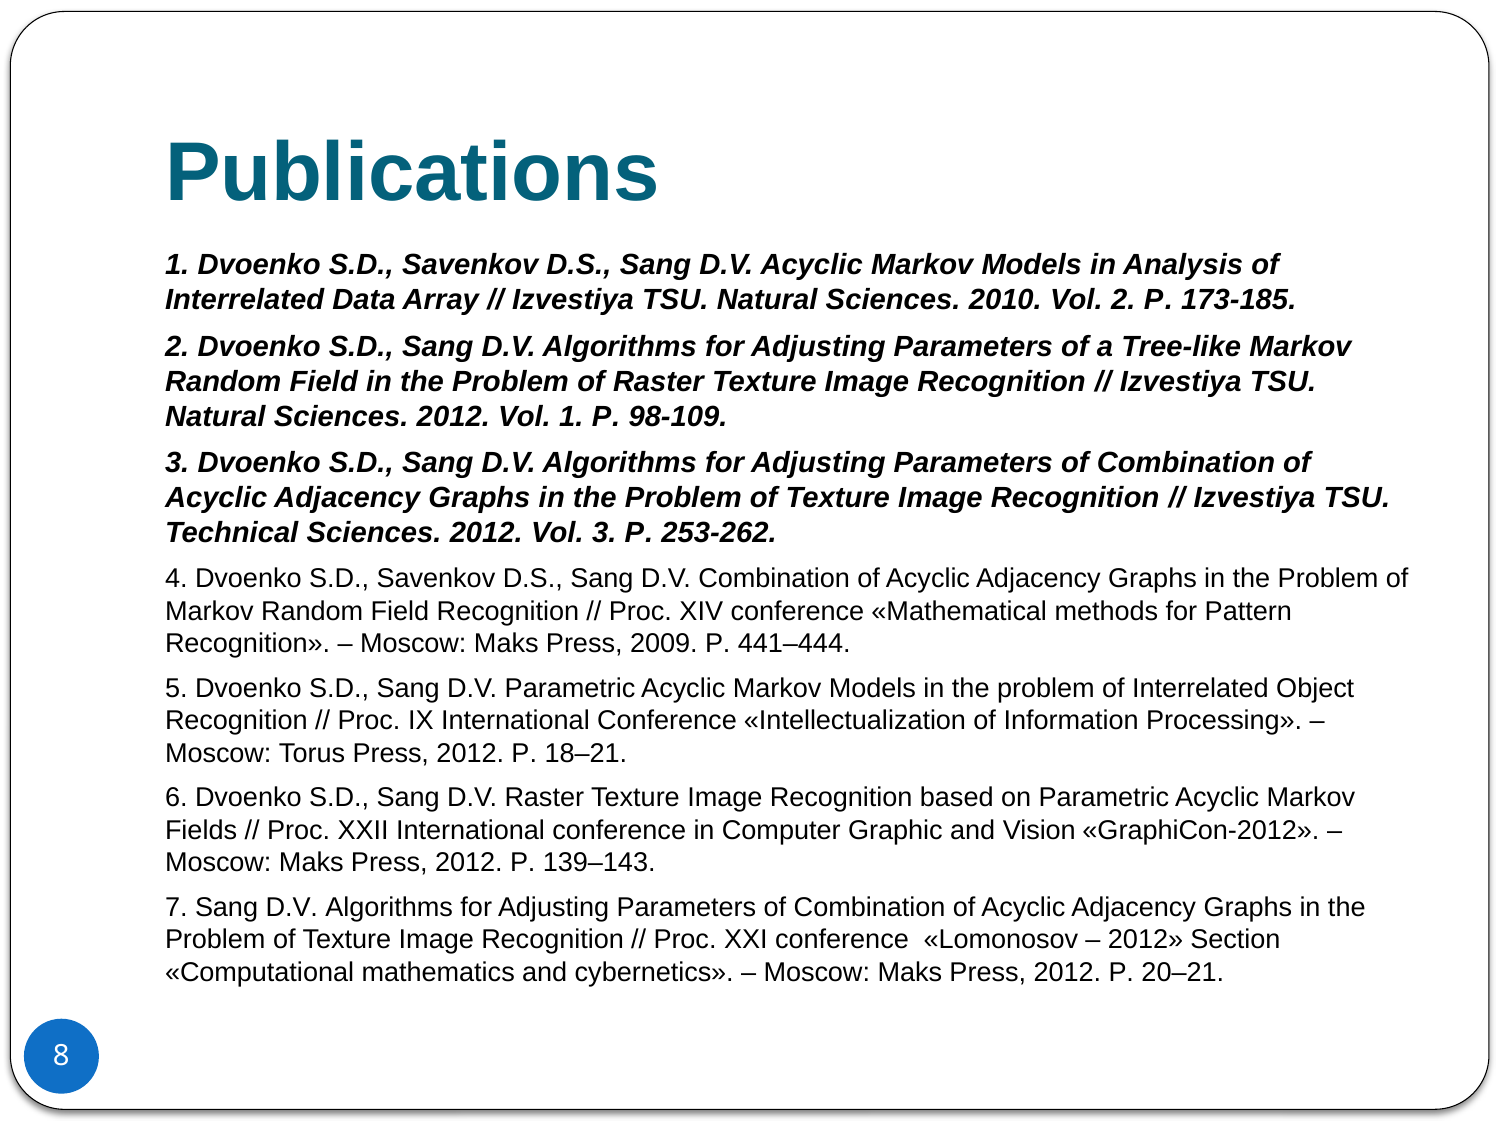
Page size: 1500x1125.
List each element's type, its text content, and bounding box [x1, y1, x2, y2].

title Publications [150, 45, 1425, 233]
slide_number 8 [23, 1018, 99, 1094]
list 1. Dvoenko S.D., Savenkov D.S., Sang D.V. Acyclic Markov Models in Analysis of Interrelated Data Array // Izvestiya TSU. Natural Sciences. 2010. Vol. 2. P. 173-185. 2. Dvoenko S.D., Sang D.V. Algorithms for Adjusting Parameters of a Tree-like Markov Random Field in the Problem of Raster Texture Image Recognition // Izvestiya TSU. Natural Sciences. 2012. Vol. 1. P. 98-109. 3. Dvoenko S.D., Sang D.V. Algorithms for Adjusting Parameters of Combination of Acyclic Adjacency Graphs in the Problem of Texture Image Recognition // Izvestiya TSU. Technical Sciences. 2012. Vol. 3. P. 253-262. 4. Dvoenko S.D., Savenkov D.S., Sang D.V. Combination of Acyclic Adjacency Graphs in the Problem of Markov Random Field Recognition // Proc. XIV conference «Mathematical methods for Pattern Recognition». – Moscow: Maks Press, 2009. P. 441–444. 5. Dvoenko S.D., Sang D.V. Parametric Acyclic Markov Models in the problem of Interrelated Object Recognition // Proc. IX International Conference «Intellectualization of Information Processing». – Moscow: Torus Press, 2012. P. 18–21. 6. Dvoenko S.D., Sang D.V. Raster Texture Image Recognition based on Parametric Acyclic Markov Fields // Proc. XXII International conference in Computer Graphic and Vision «GraphiCon-2012». – Moscow: Maks Press, 2012. P. 139–143. 7. Sang D.V. Algorithms for Adjusting Parameters of Combination of Acyclic Adjacency Graphs in the Problem of Texture Image Recognition // Proc. XXI conference «Lomonosov – 2012» Section «Computational mathematics and cybernetics». – Moscow: Maks Press, 2012. P. 20–21. [150, 237, 1425, 1075]
